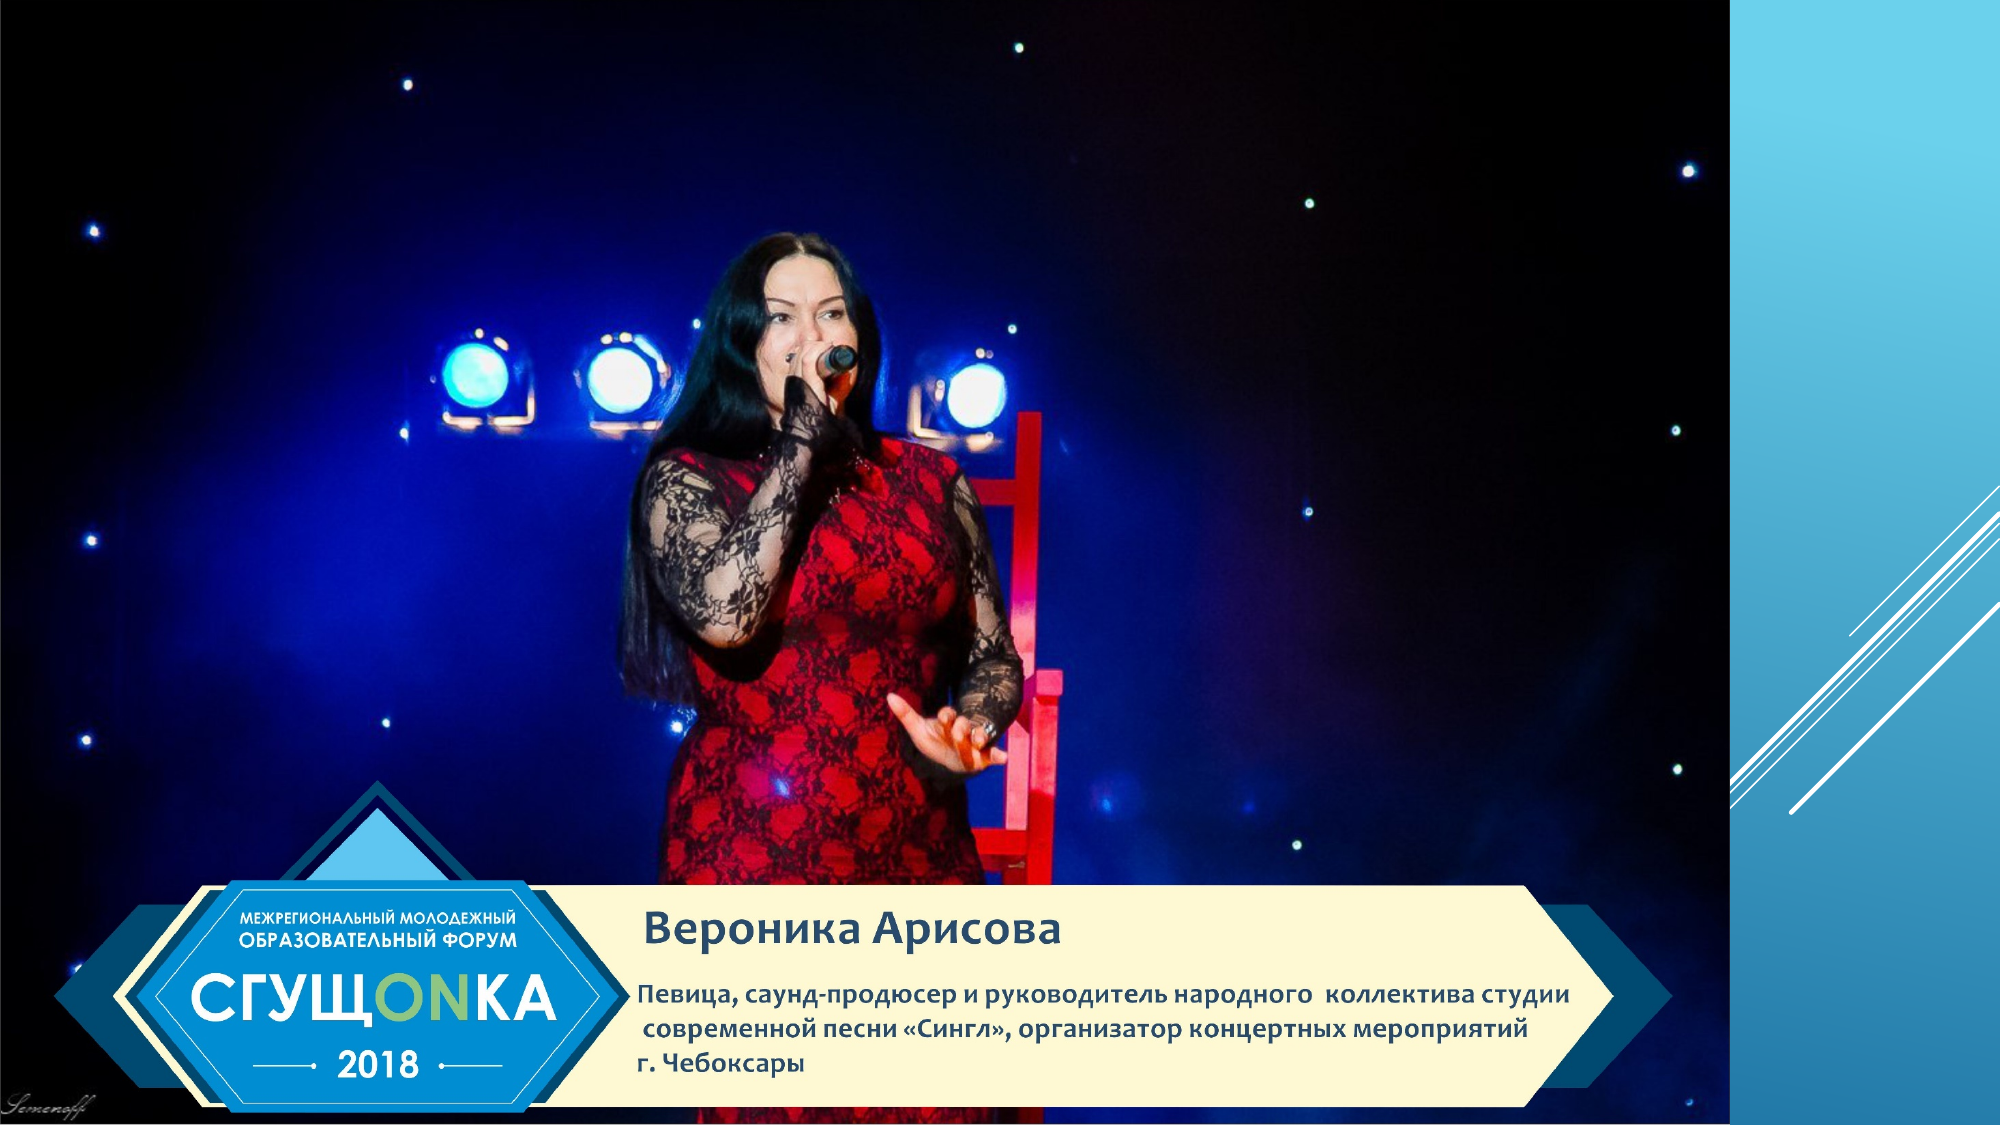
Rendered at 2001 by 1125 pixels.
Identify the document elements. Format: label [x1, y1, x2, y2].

picture [0, 0, 1731, 1125]
